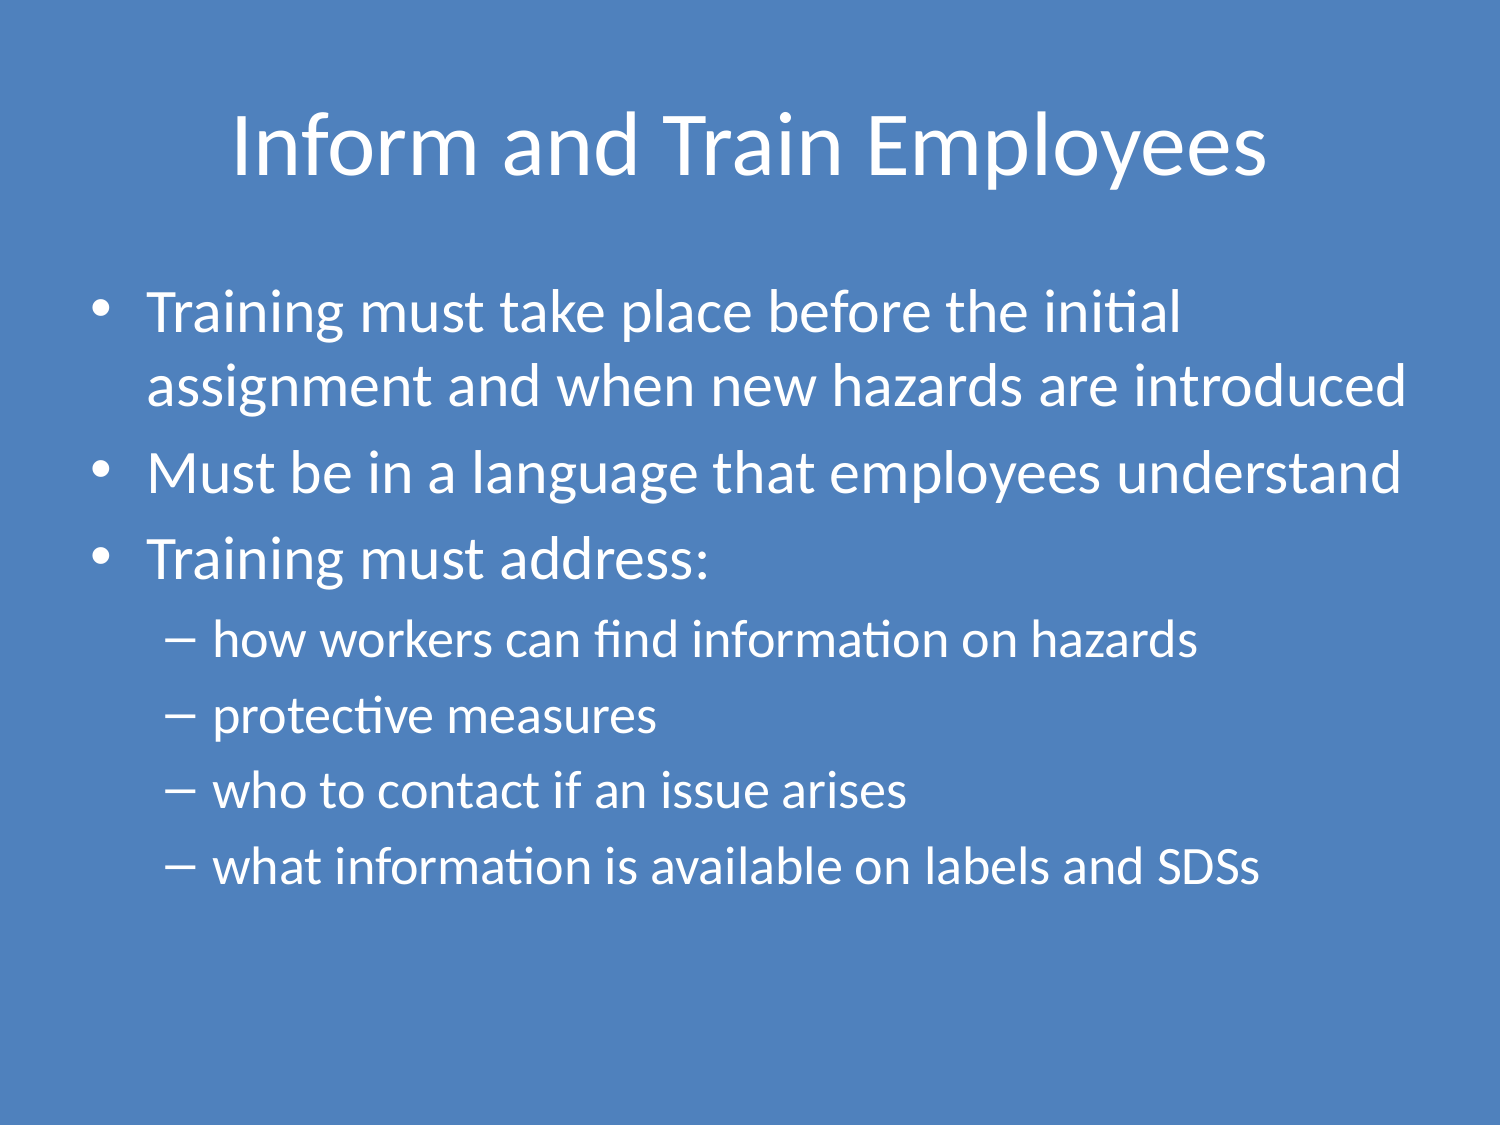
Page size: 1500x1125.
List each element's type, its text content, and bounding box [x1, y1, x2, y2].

title Inform and Train Employees [75, 45, 1425, 233]
list Training must take place before the initial assignment and when new hazards are introduced Must be in a language that employees understand Training must address: how workers can find information on hazards protective measures who to contact if an issue arises what information is available on labels and SDSs [75, 262, 1463, 1005]
